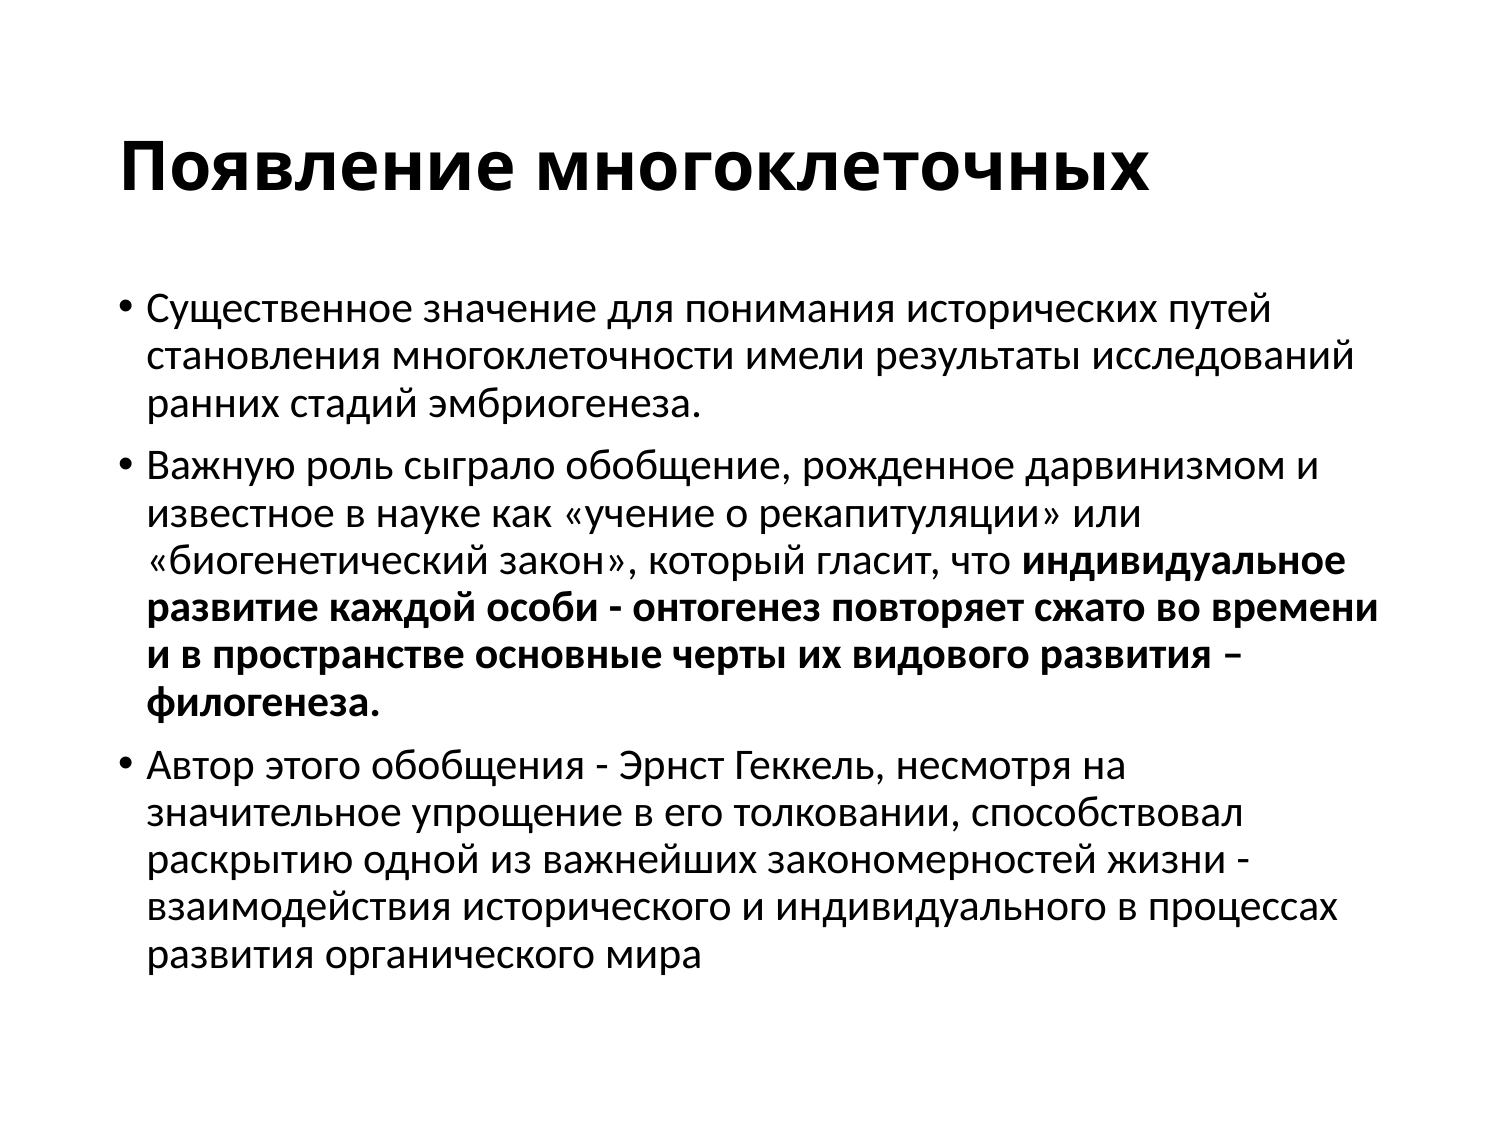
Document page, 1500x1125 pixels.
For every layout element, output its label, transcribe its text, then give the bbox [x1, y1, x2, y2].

list Существенное значение для понимания исторических путей становления многоклеточности имели результаты исследований ранних стадий эмбриогенеза. Важную роль сыграло обобщение, рожденное дарвинизмом и известное в науке как «учение о рекапитуляции» или «биогенетический закон», который гласит, что индивидуальное развитие каждой особи - онтогенез повторяет сжато во времени и в пространстве основные черты их видового развития – филогенеза. Автор этого обобщения - Эрнст Геккель, несмотря на значительное упрощение в его толковании, способствовал раскрытию одной из важнейших закономерностей жизни - взаимодействия исторического и индивидуального в процессах развития органического мира [103, 277, 1397, 1014]
title Появление многоклеточных [103, 59, 1397, 277]
